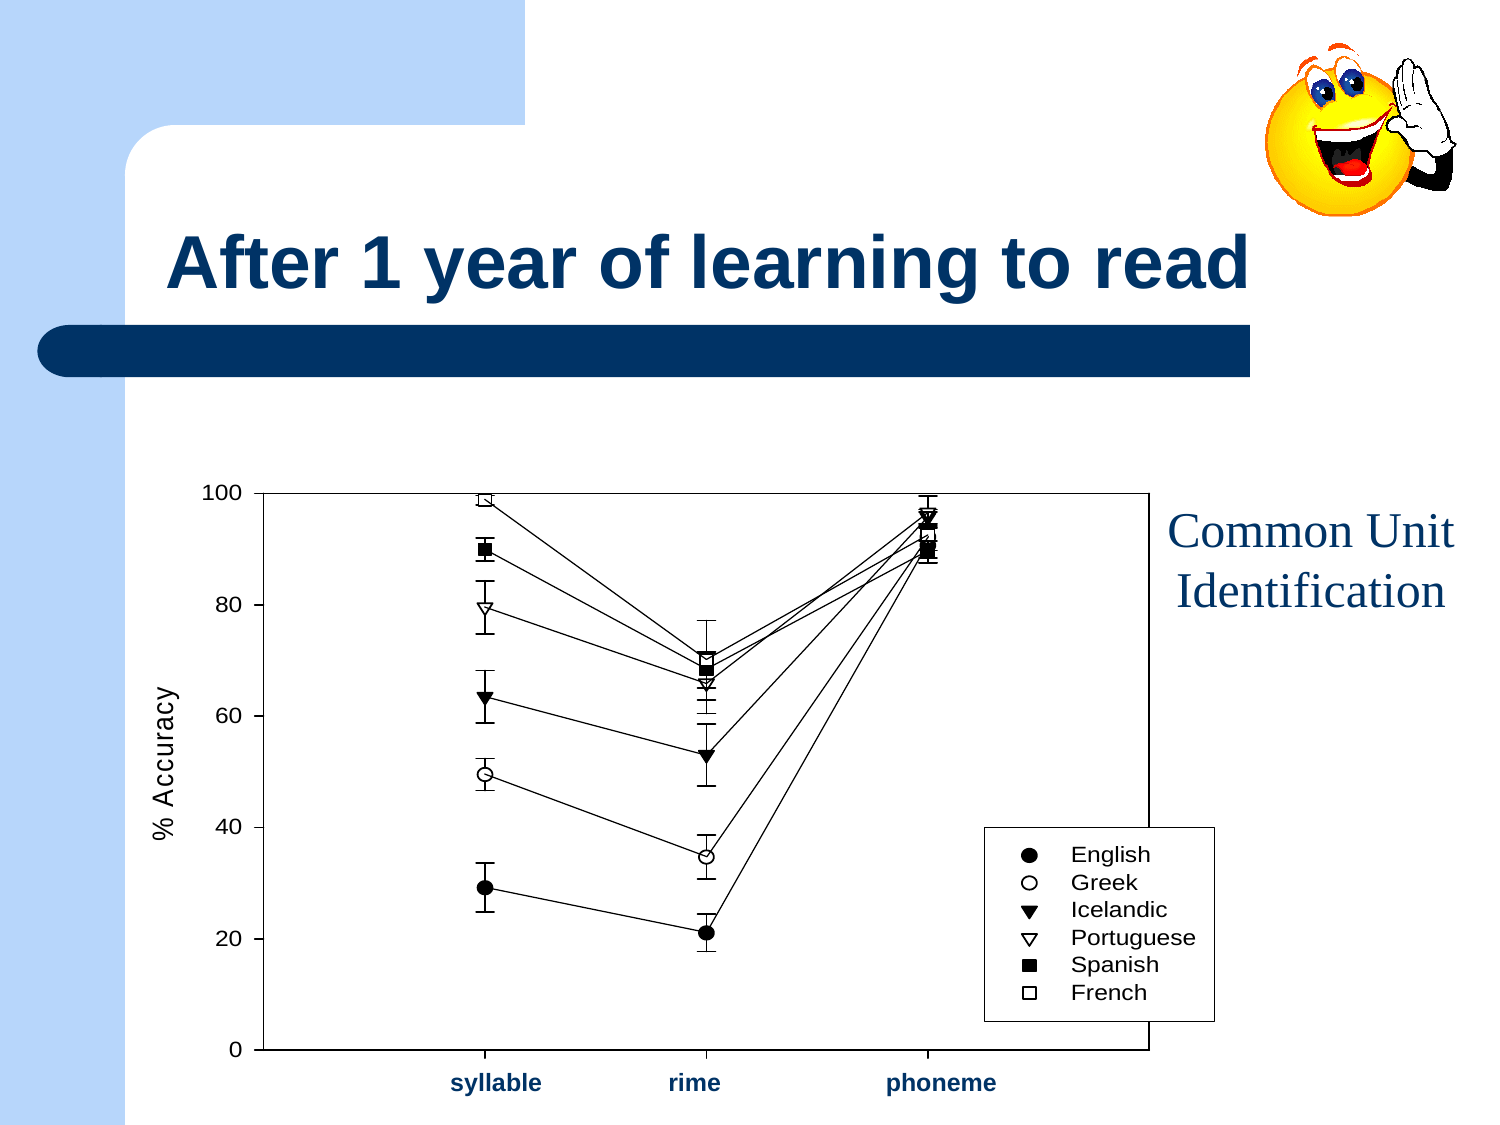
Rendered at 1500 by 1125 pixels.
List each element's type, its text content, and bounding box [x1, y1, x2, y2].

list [138, 407, 1222, 1101]
picture [1264, 42, 1458, 217]
title After 1 year of learning to read [150, 125, 1463, 313]
text_box Common Unit Identification [1226, 489, 1470, 625]
